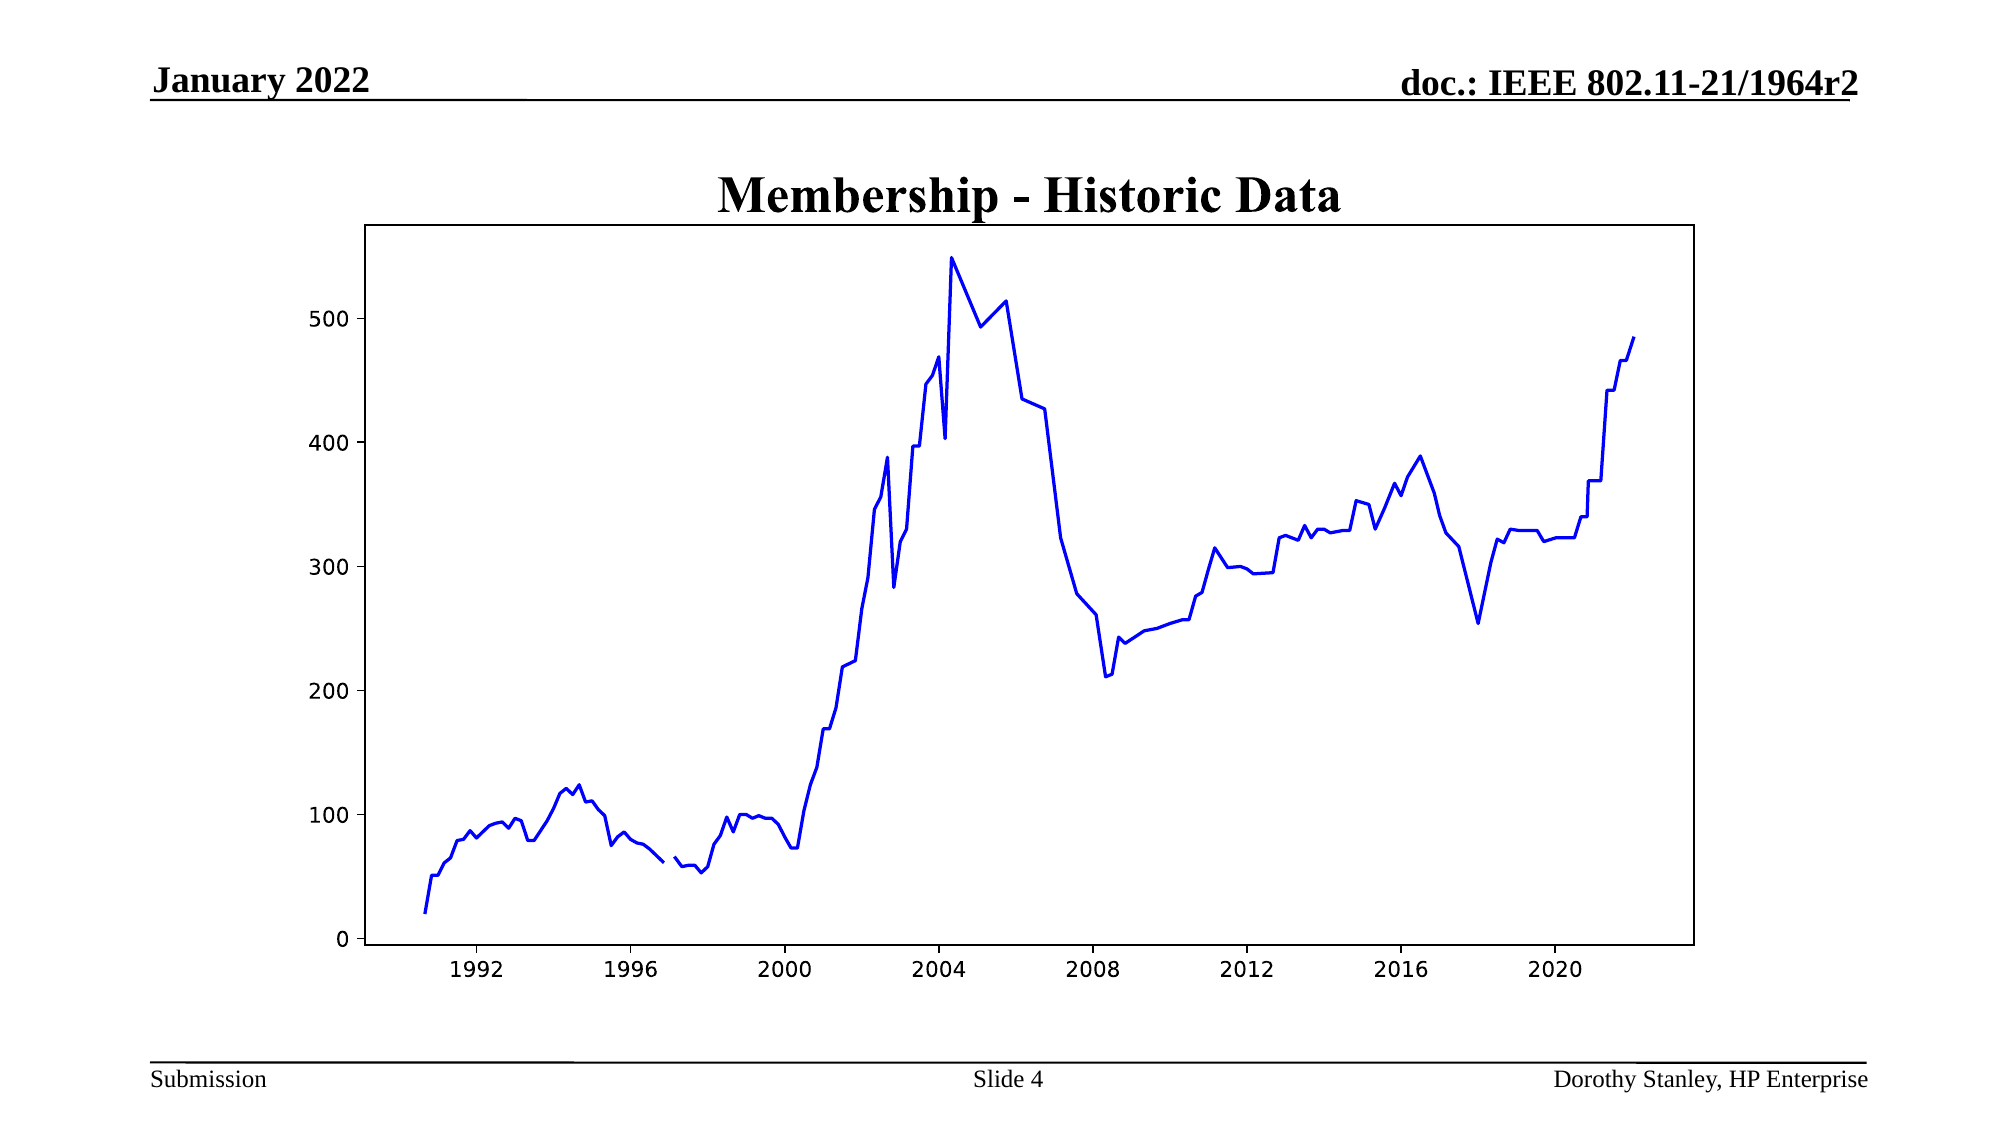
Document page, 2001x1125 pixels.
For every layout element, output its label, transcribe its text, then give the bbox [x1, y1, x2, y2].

picture [150, 112, 1870, 1052]
slide_number Slide 4 [950, 1061, 1067, 1123]
footer Dorothy Stanley, HP Enterprise [1512, 1061, 1869, 1125]
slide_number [152, 0, 406, 101]
